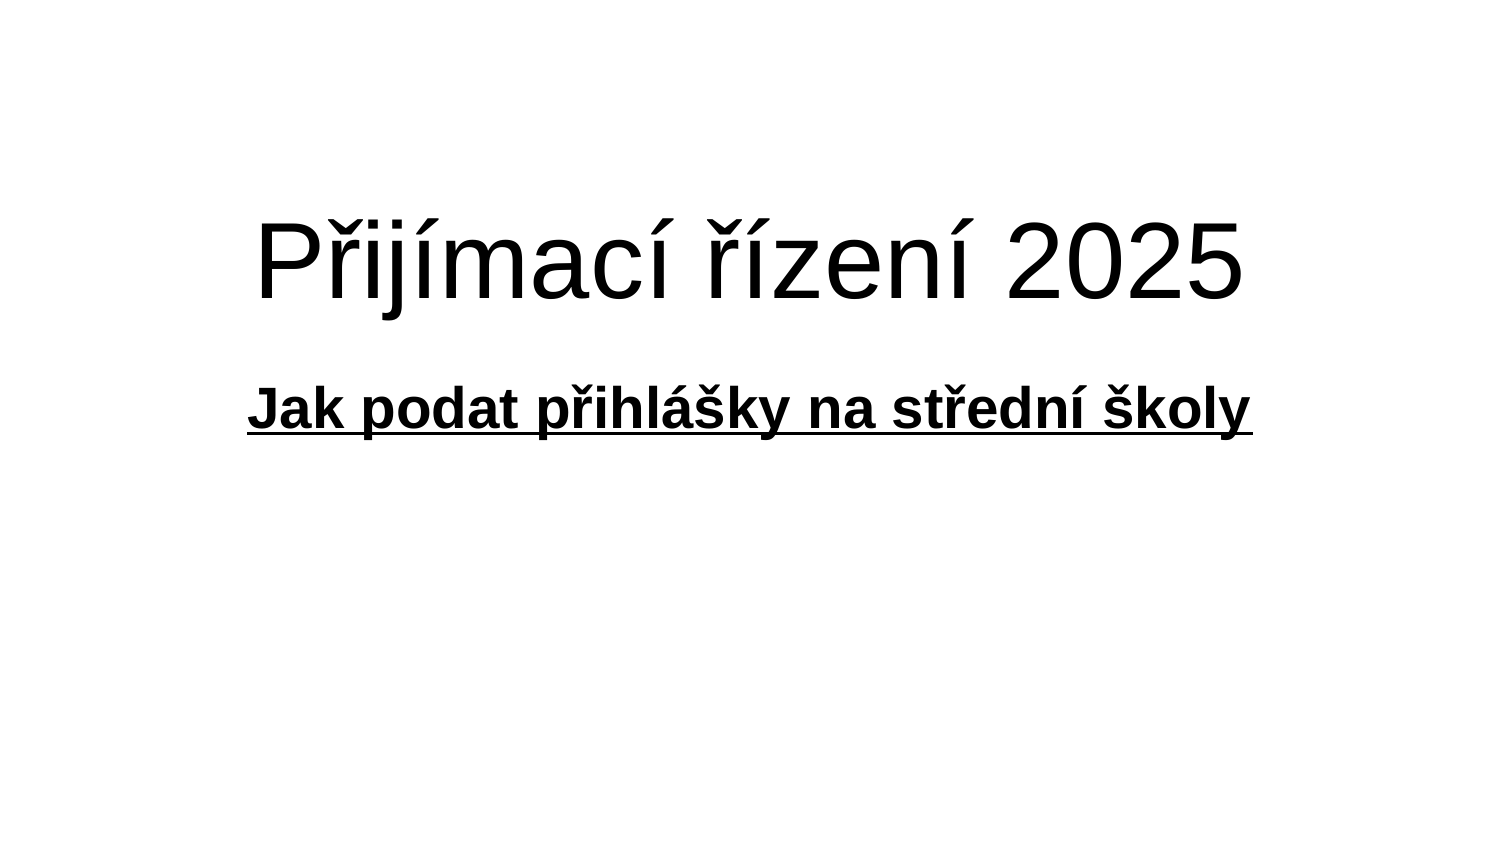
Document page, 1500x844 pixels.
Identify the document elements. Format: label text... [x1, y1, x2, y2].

title Přijímací řízení 2025 [51, 122, 1449, 337]
subtitle Jak podat přihlášky na střední školy [51, 360, 1449, 815]
